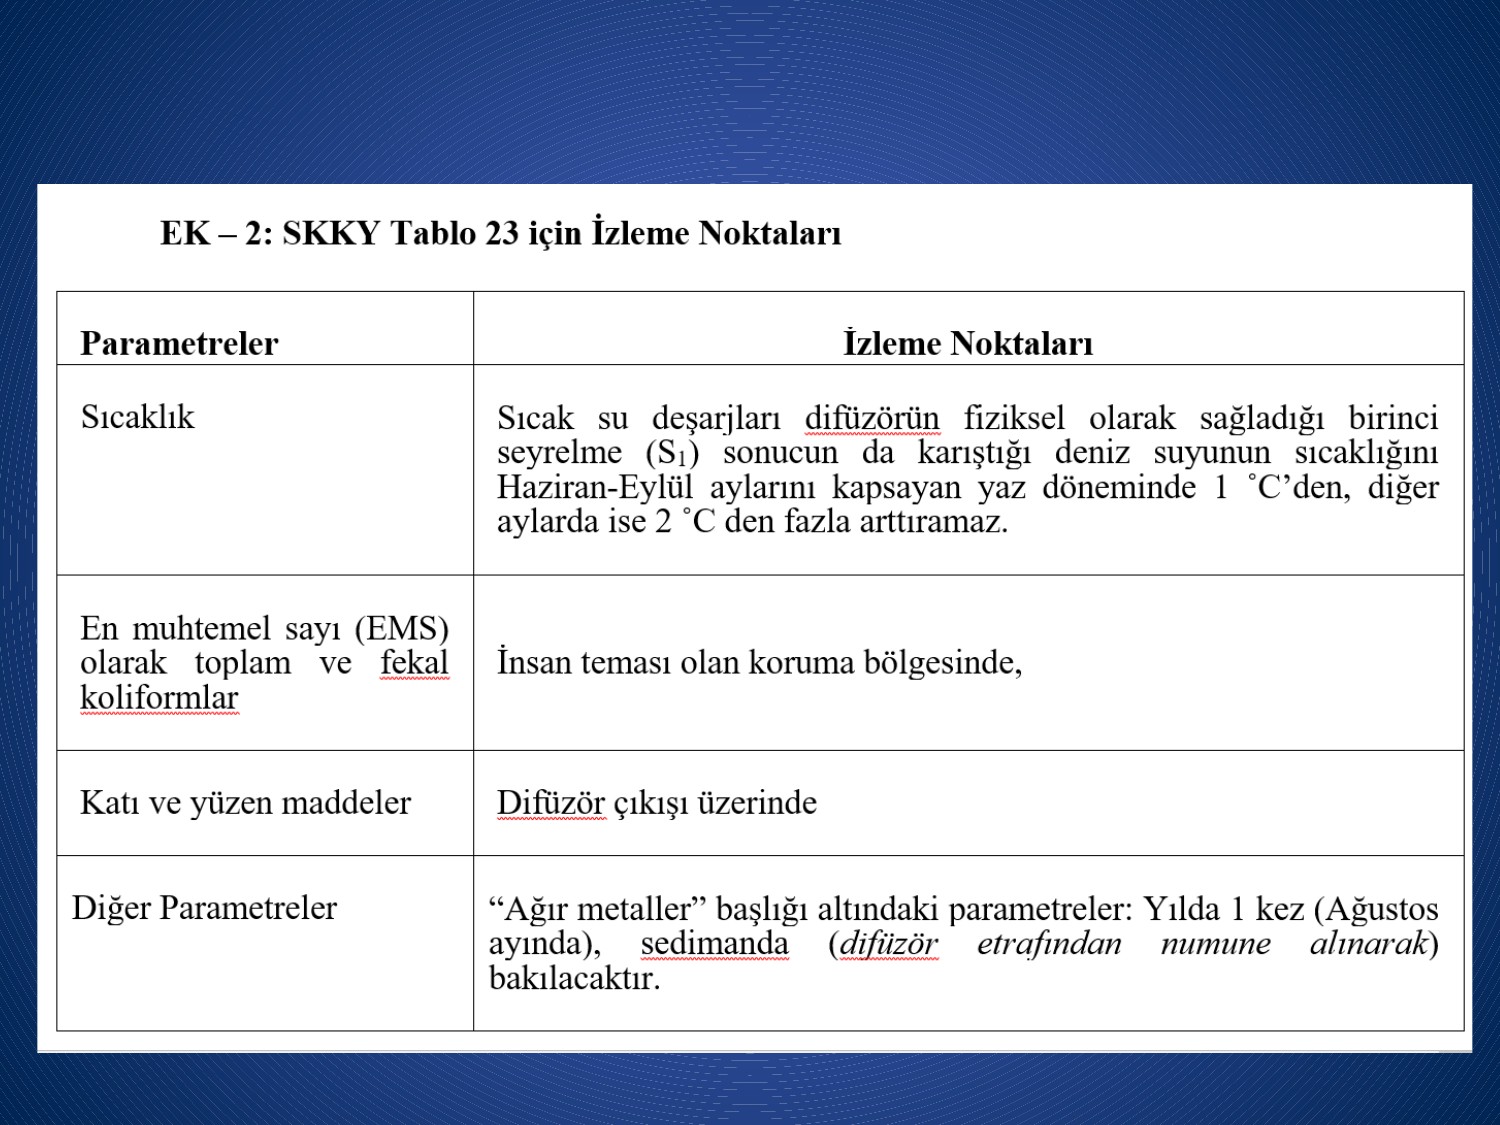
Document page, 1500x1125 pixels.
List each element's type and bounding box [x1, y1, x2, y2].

list [37, 184, 1473, 1053]
